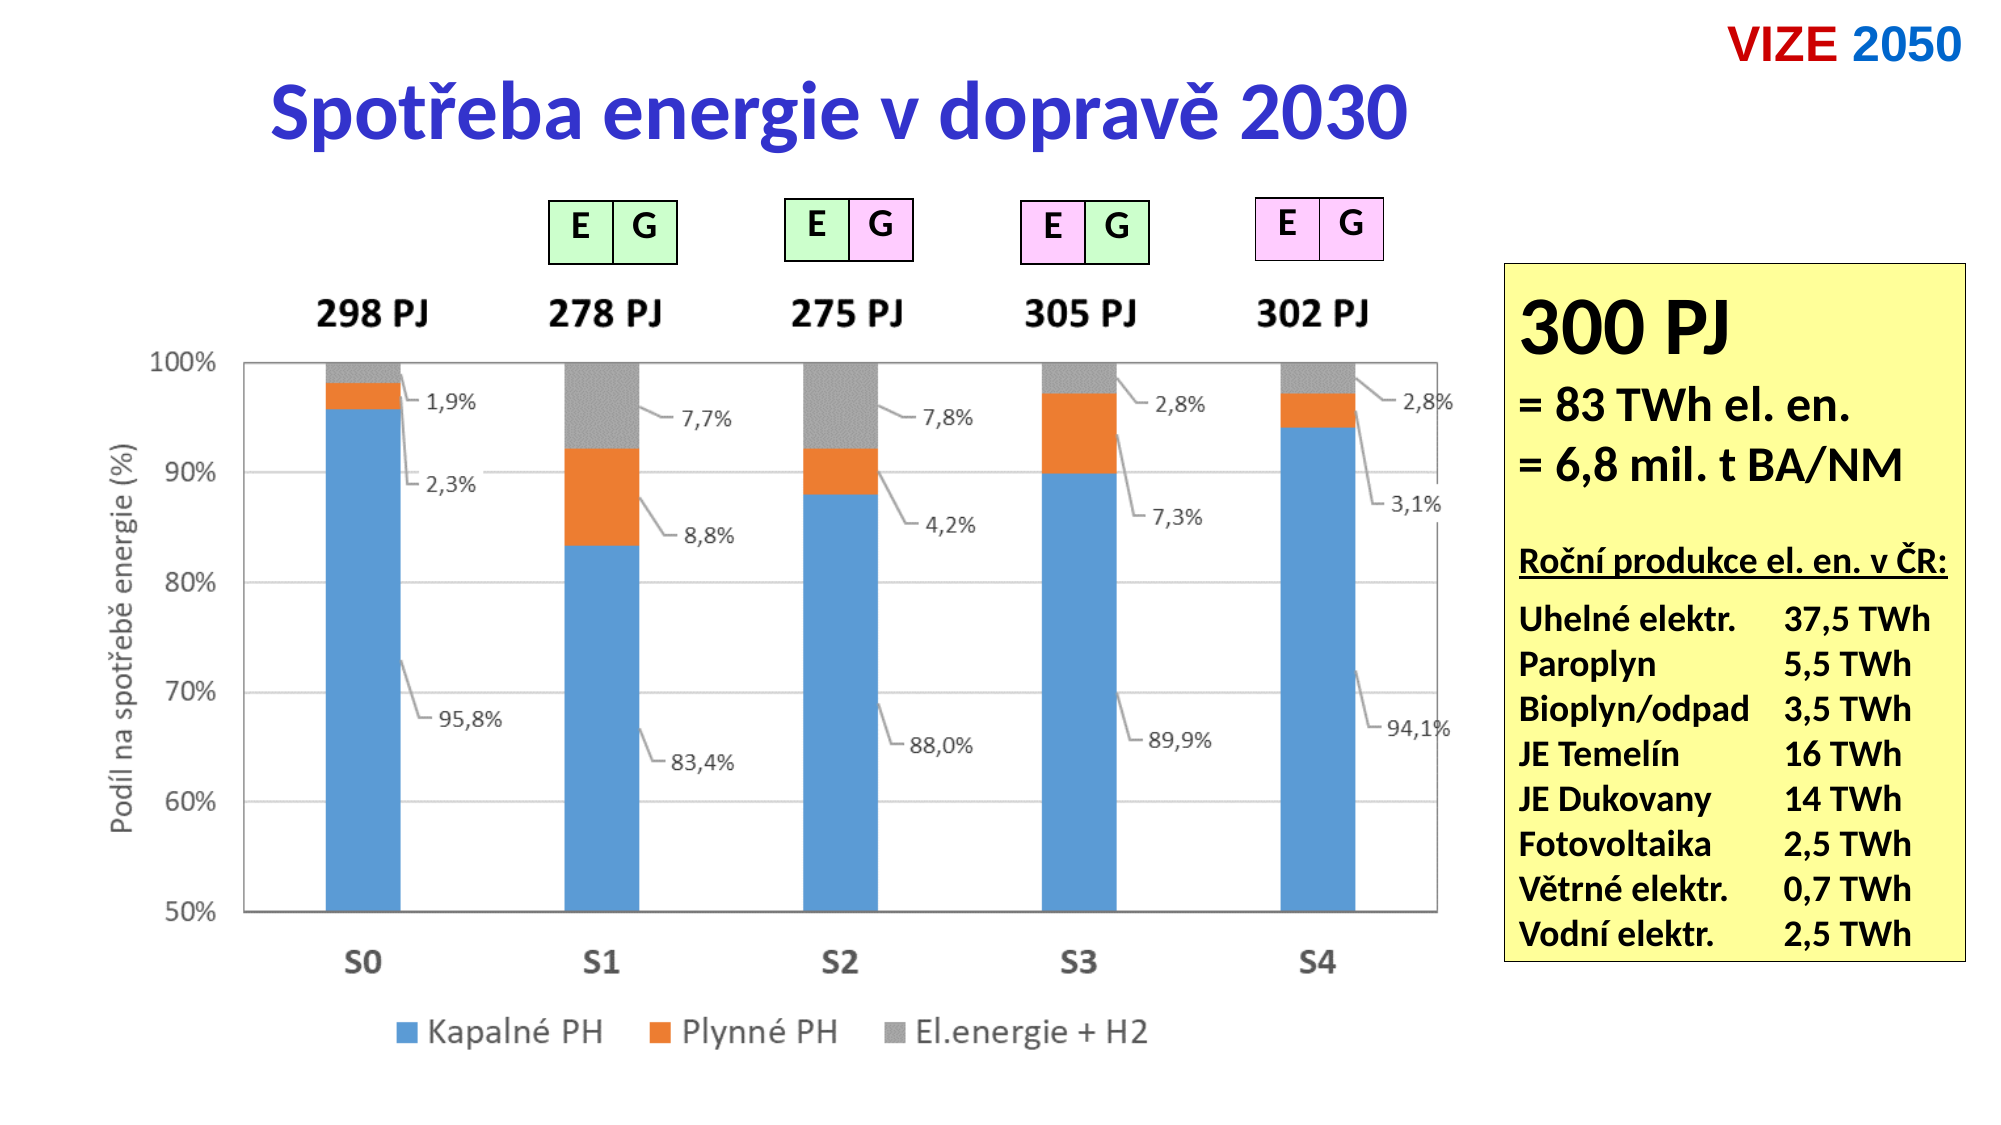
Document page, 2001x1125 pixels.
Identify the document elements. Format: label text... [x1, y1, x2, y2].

text_box VIZE 2050 [1694, 10, 1979, 81]
table_header G [1086, 202, 1148, 227]
table_header E [1022, 202, 1084, 227]
table_header E [1256, 199, 1319, 227]
text_box 300 PJ = 83 TWh el. en. = 6,8 mil. t BA/NM Roční produkce el. en. v ČR: Uhelné elektr. 37,5 TWh Paroplyn 5,5 TWh Bioplyn/odpad 3,5 TWh JE Temelín 16 TWh JE Dukovany 14 TWh Fotovoltaika 2,5 TWh Větrné elektr. 0,7 TWh Vodní elektr. 2,5 TWh [1504, 263, 1966, 962]
table_header G [614, 202, 676, 227]
picture [64, 227, 1467, 1080]
text_box Spotřeba energie v dopravě 2030 [255, 48, 1787, 164]
table_header E [550, 202, 612, 227]
table_header E [786, 200, 848, 227]
table_header G [1320, 199, 1383, 227]
table_header G [850, 200, 912, 227]
